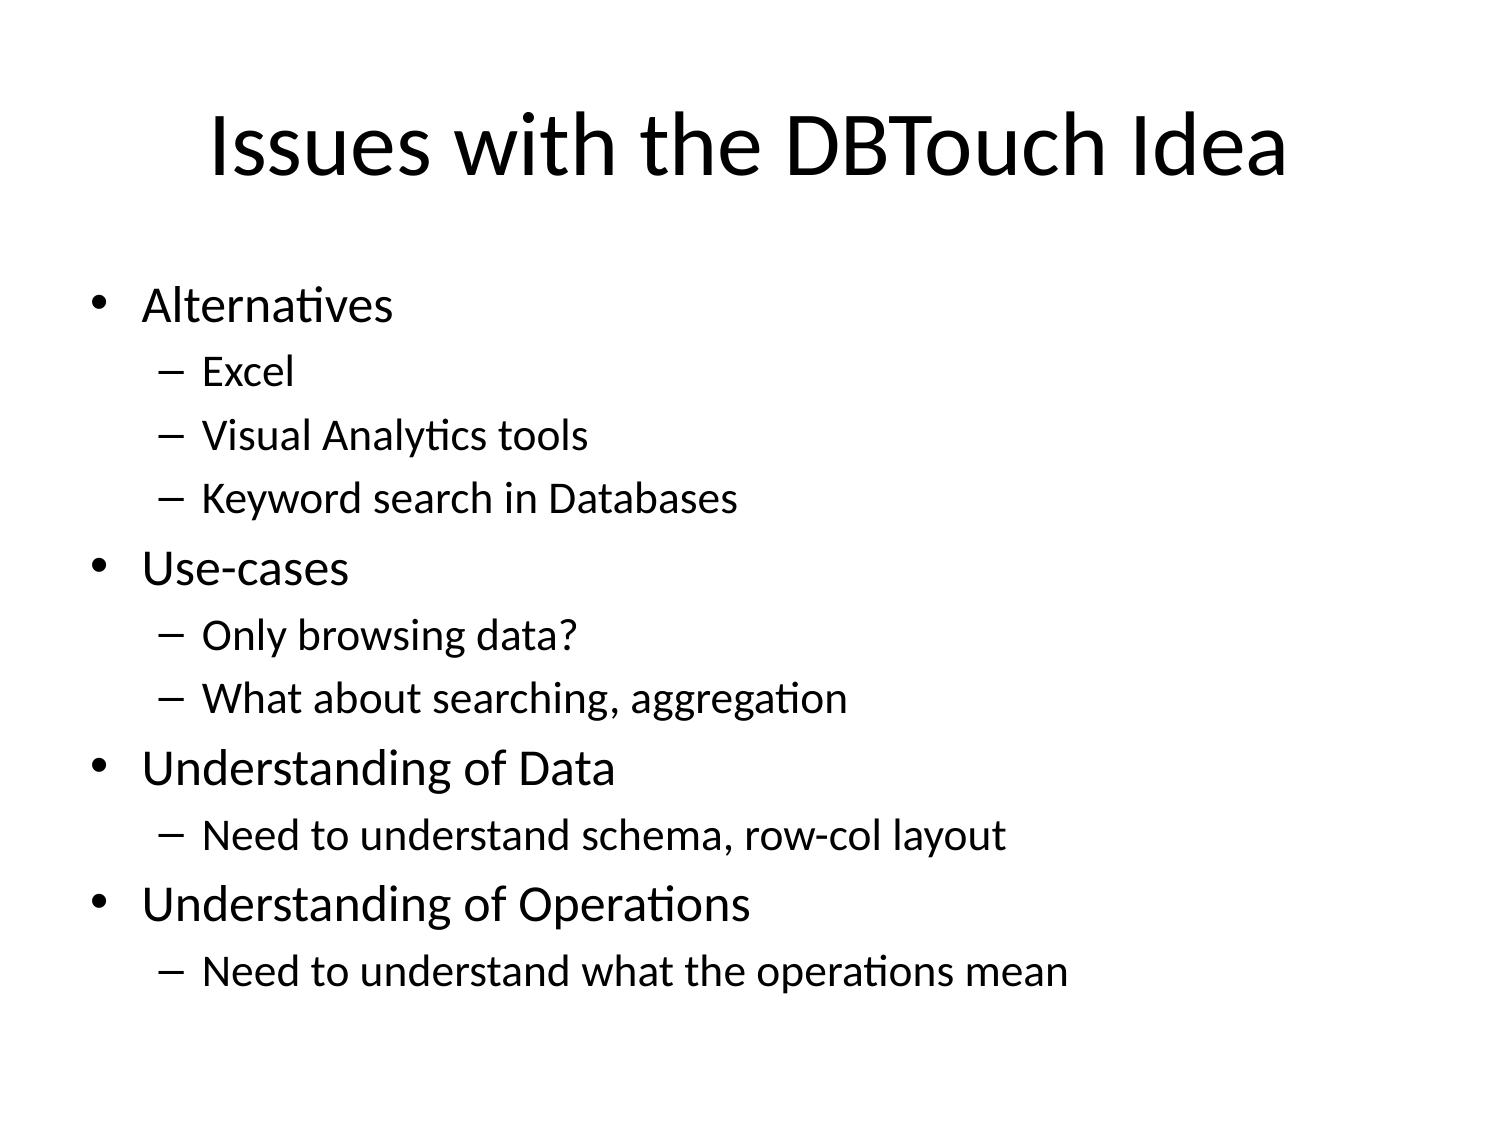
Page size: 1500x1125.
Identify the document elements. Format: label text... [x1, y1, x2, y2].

title Issues with the DBTouch Idea [75, 45, 1425, 233]
list Alternatives Excel Visual Analytics tools Keyword search in Databases Use-cases Only browsing data? What about searching, aggregation Understanding of Data Need to understand schema, row-col layout Understanding of Operations Need to understand what the operations mean [75, 262, 1425, 1005]
